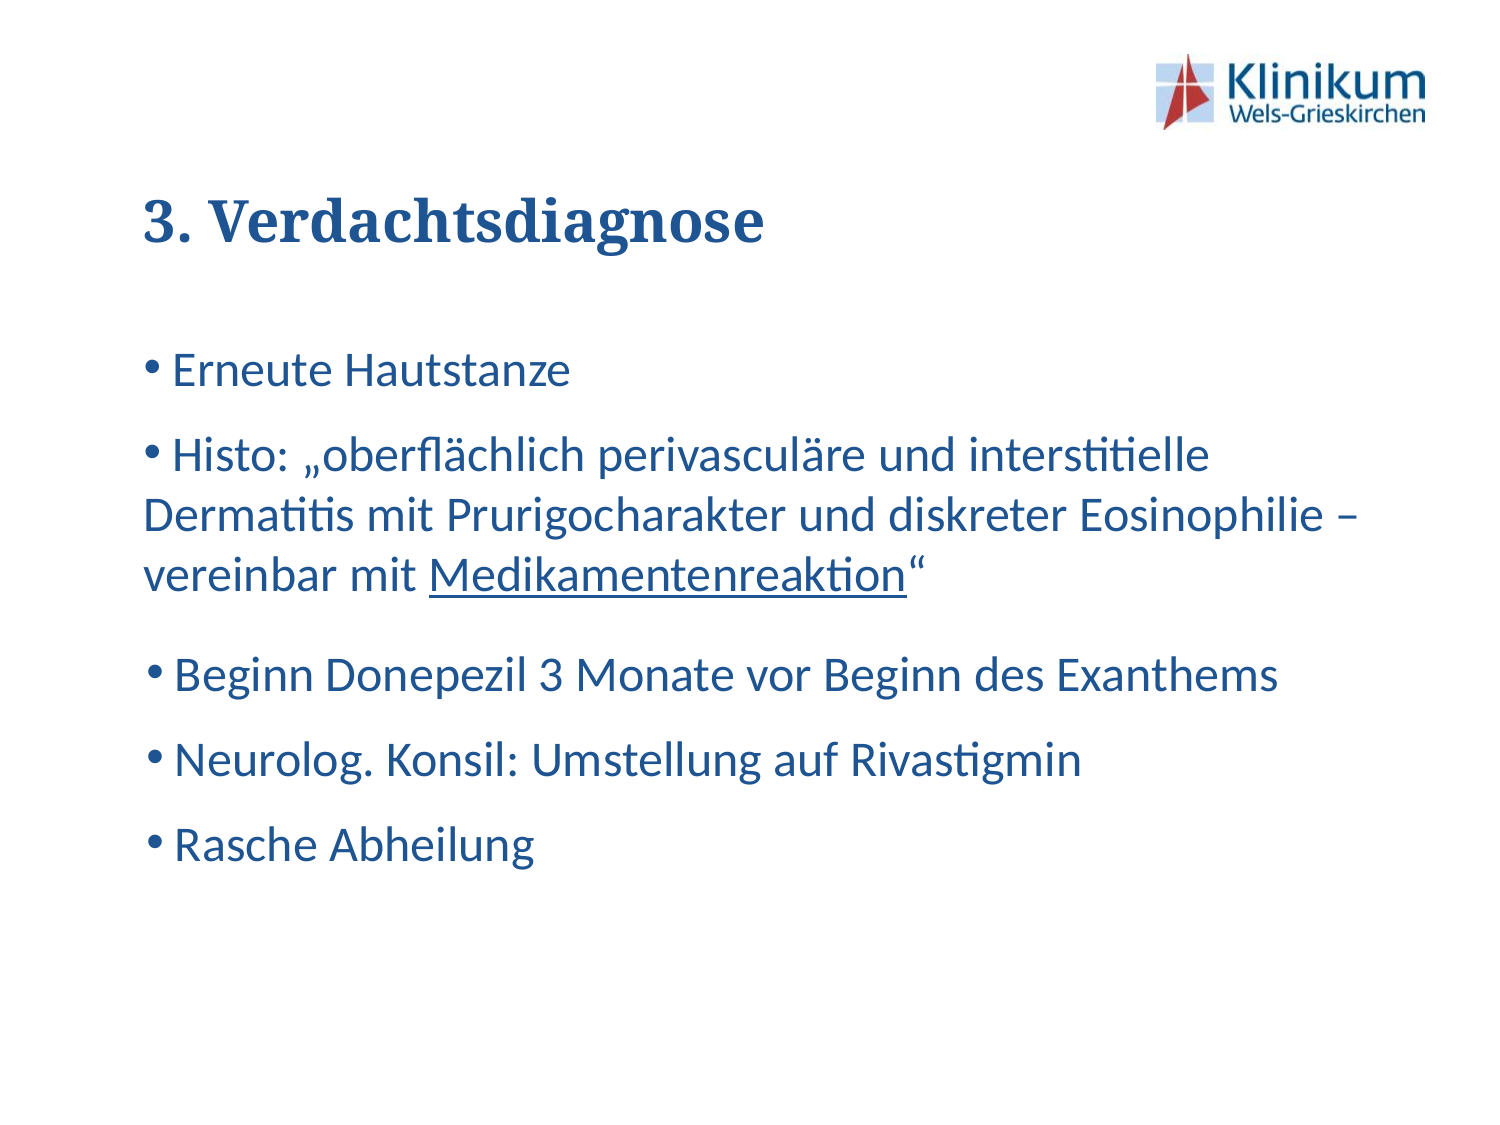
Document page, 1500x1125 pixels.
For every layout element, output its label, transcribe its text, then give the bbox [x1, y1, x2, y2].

text_box Beginn Donepezil 3 Monate vor Beginn des Exanthems Neurolog. Konsil: Umstellung auf Rivastigmin Rasche Abheilung [131, 634, 1329, 924]
picture [1156, 54, 1425, 130]
list Erneute Hautstanze Histo: „oberflächlich perivasculäre und interstitielle Dermatitis mit Prurigocharakter und diskreter Eosinophilie – vereinbar mit Medikamentenreaktion“ [128, 328, 1425, 632]
title 3. Verdachtsdiagnose [128, 177, 1425, 328]
